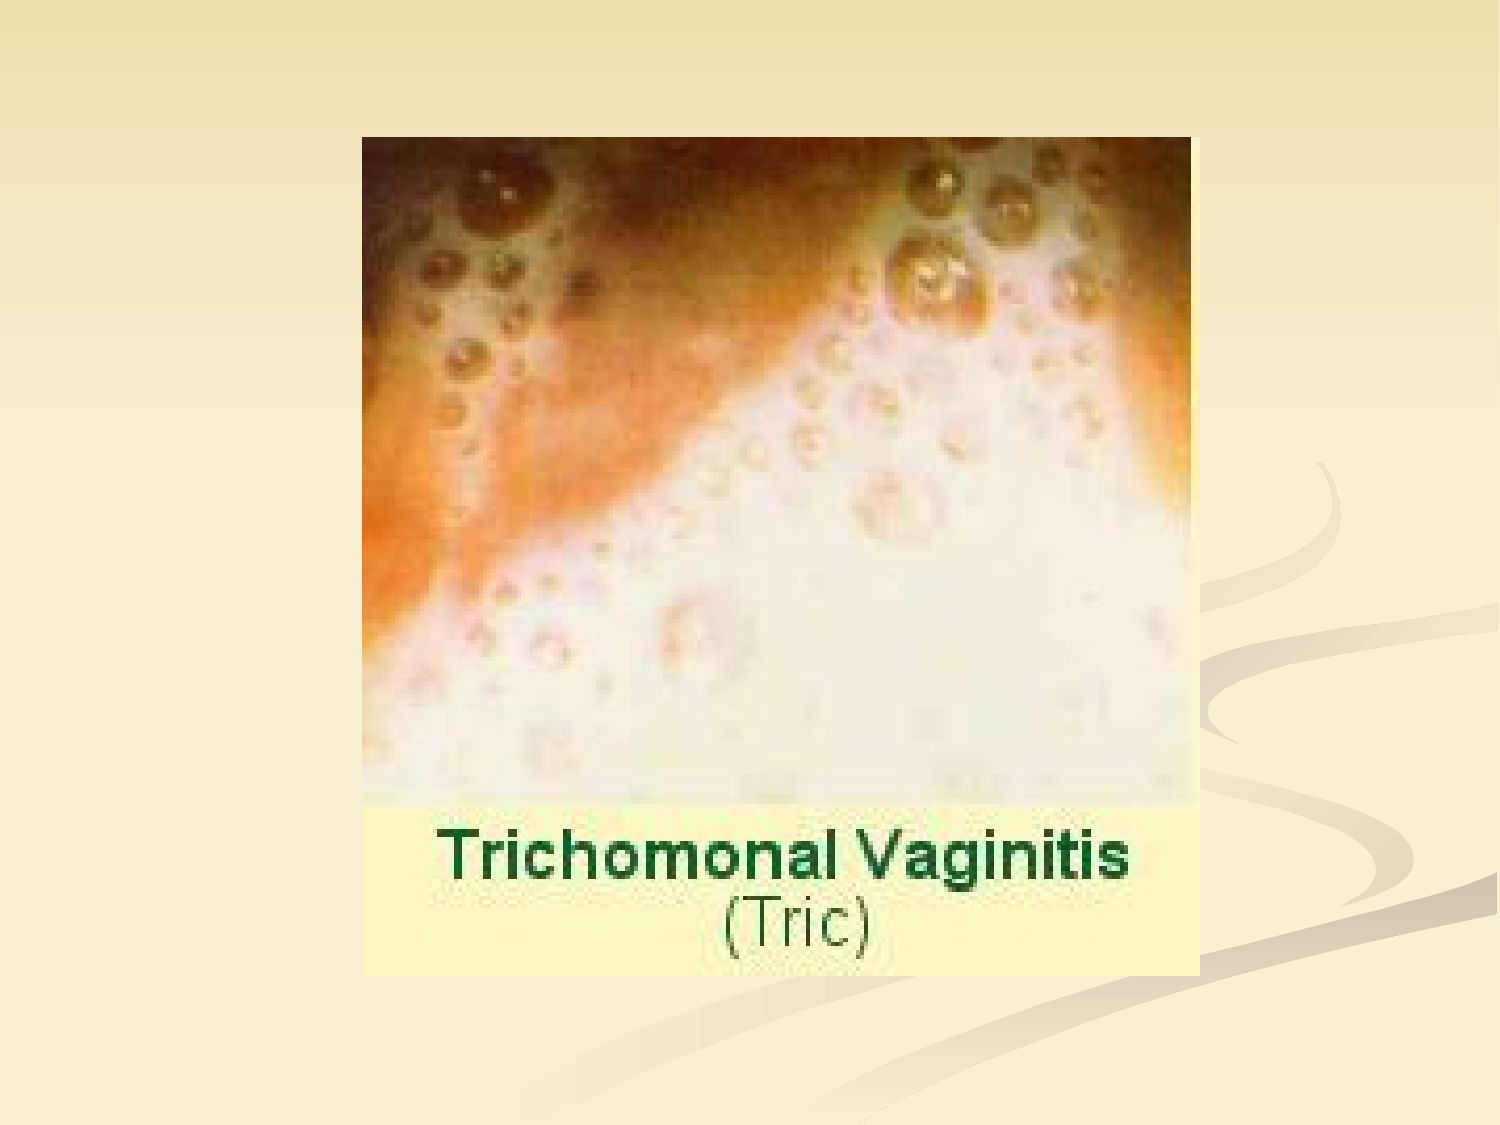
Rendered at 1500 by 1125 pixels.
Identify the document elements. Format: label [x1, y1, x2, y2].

list [362, 137, 1201, 976]
